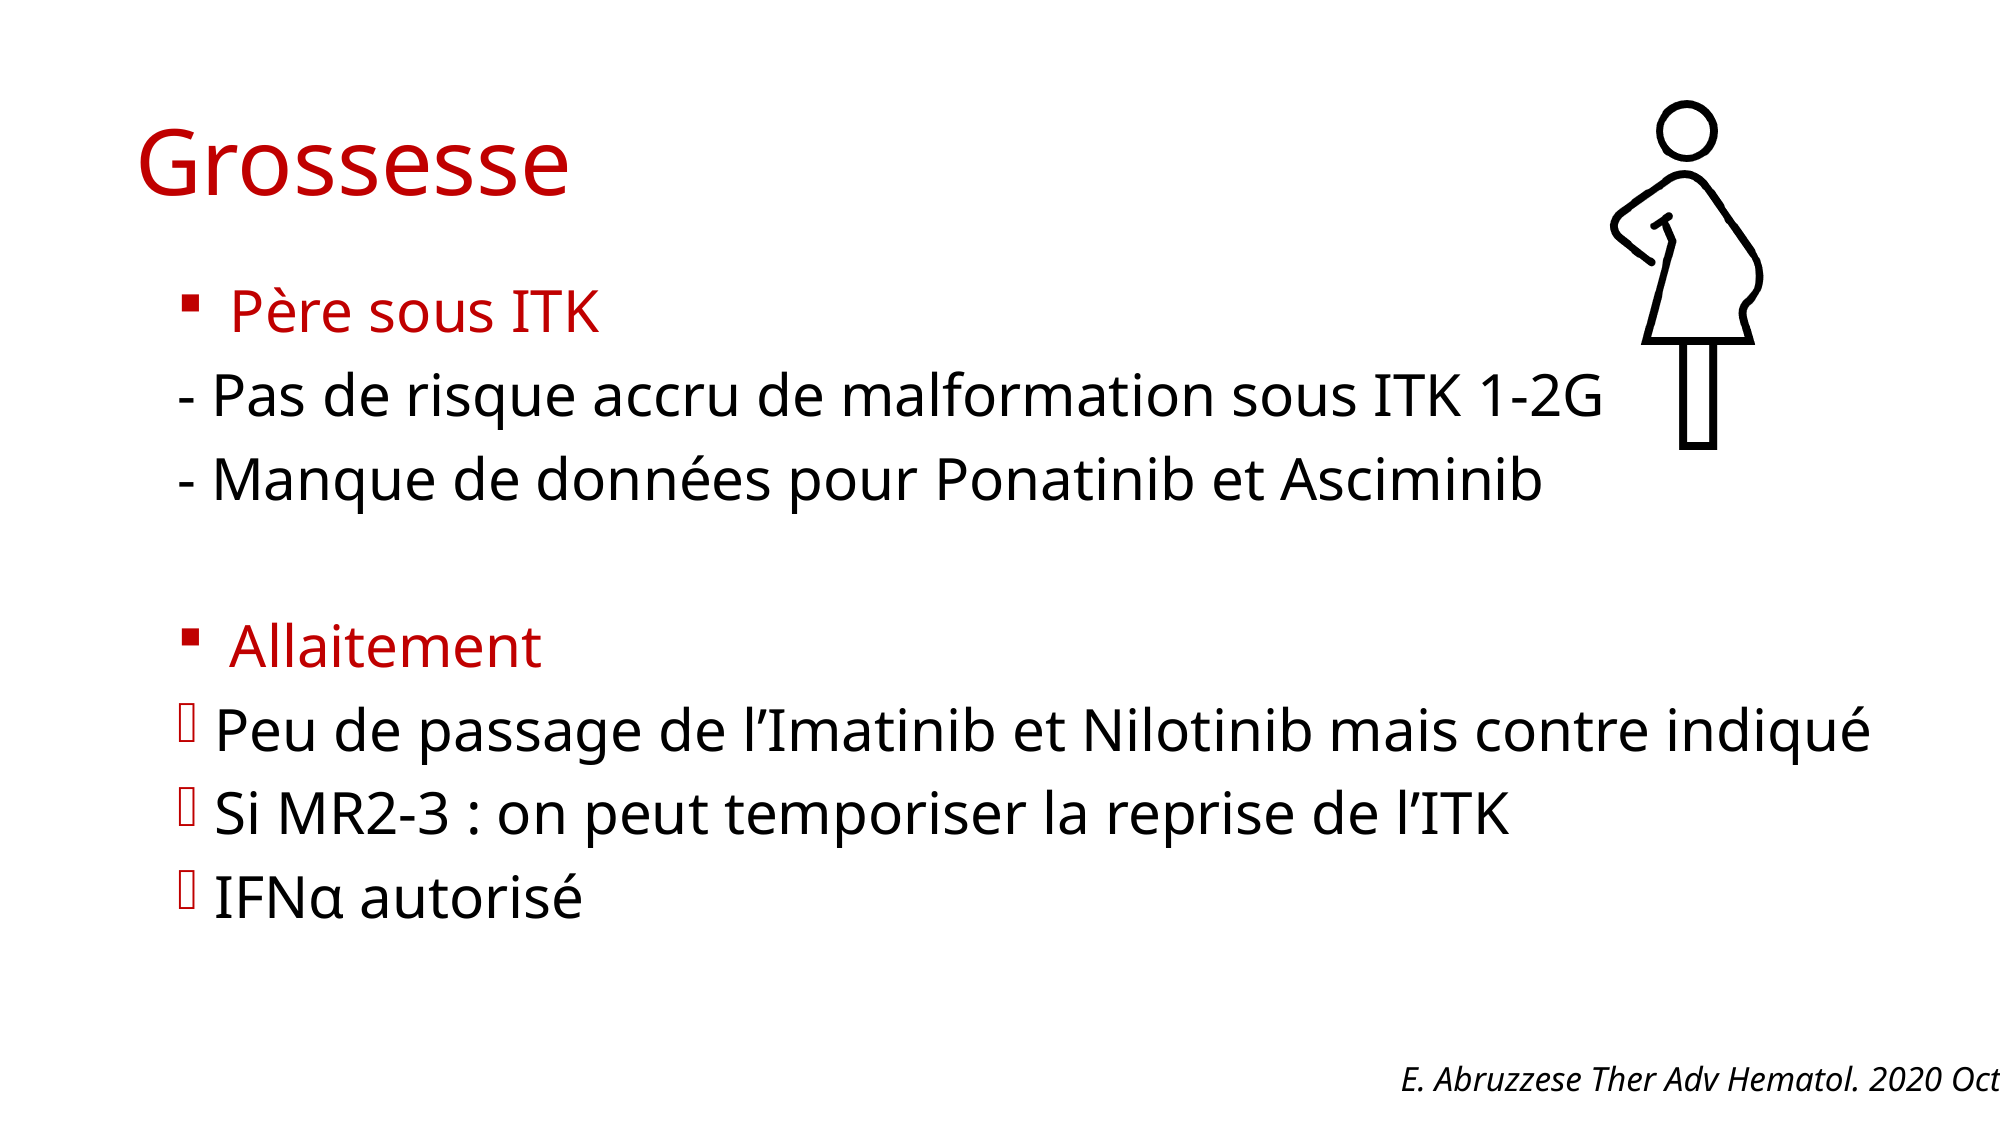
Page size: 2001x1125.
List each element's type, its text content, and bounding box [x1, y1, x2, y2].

title Grossesse [120, 57, 1846, 275]
picture [1508, 88, 1880, 461]
list Père sous ITK - Pas de risque accru de malformation sous ITK 1-2G - Manque de données pour Ponatinib et Asciminib Allaitement Peu de passage de l’Imatinib et Nilotinib mais contre indiqué Si MR2-3 : on peut temporiser la reprise de l’ITK IFNα autorisé [162, 274, 2000, 1012]
text_box E. Abruzzese Ther Adv Hematol. 2020 Oct [1377, 1051, 2000, 1106]
